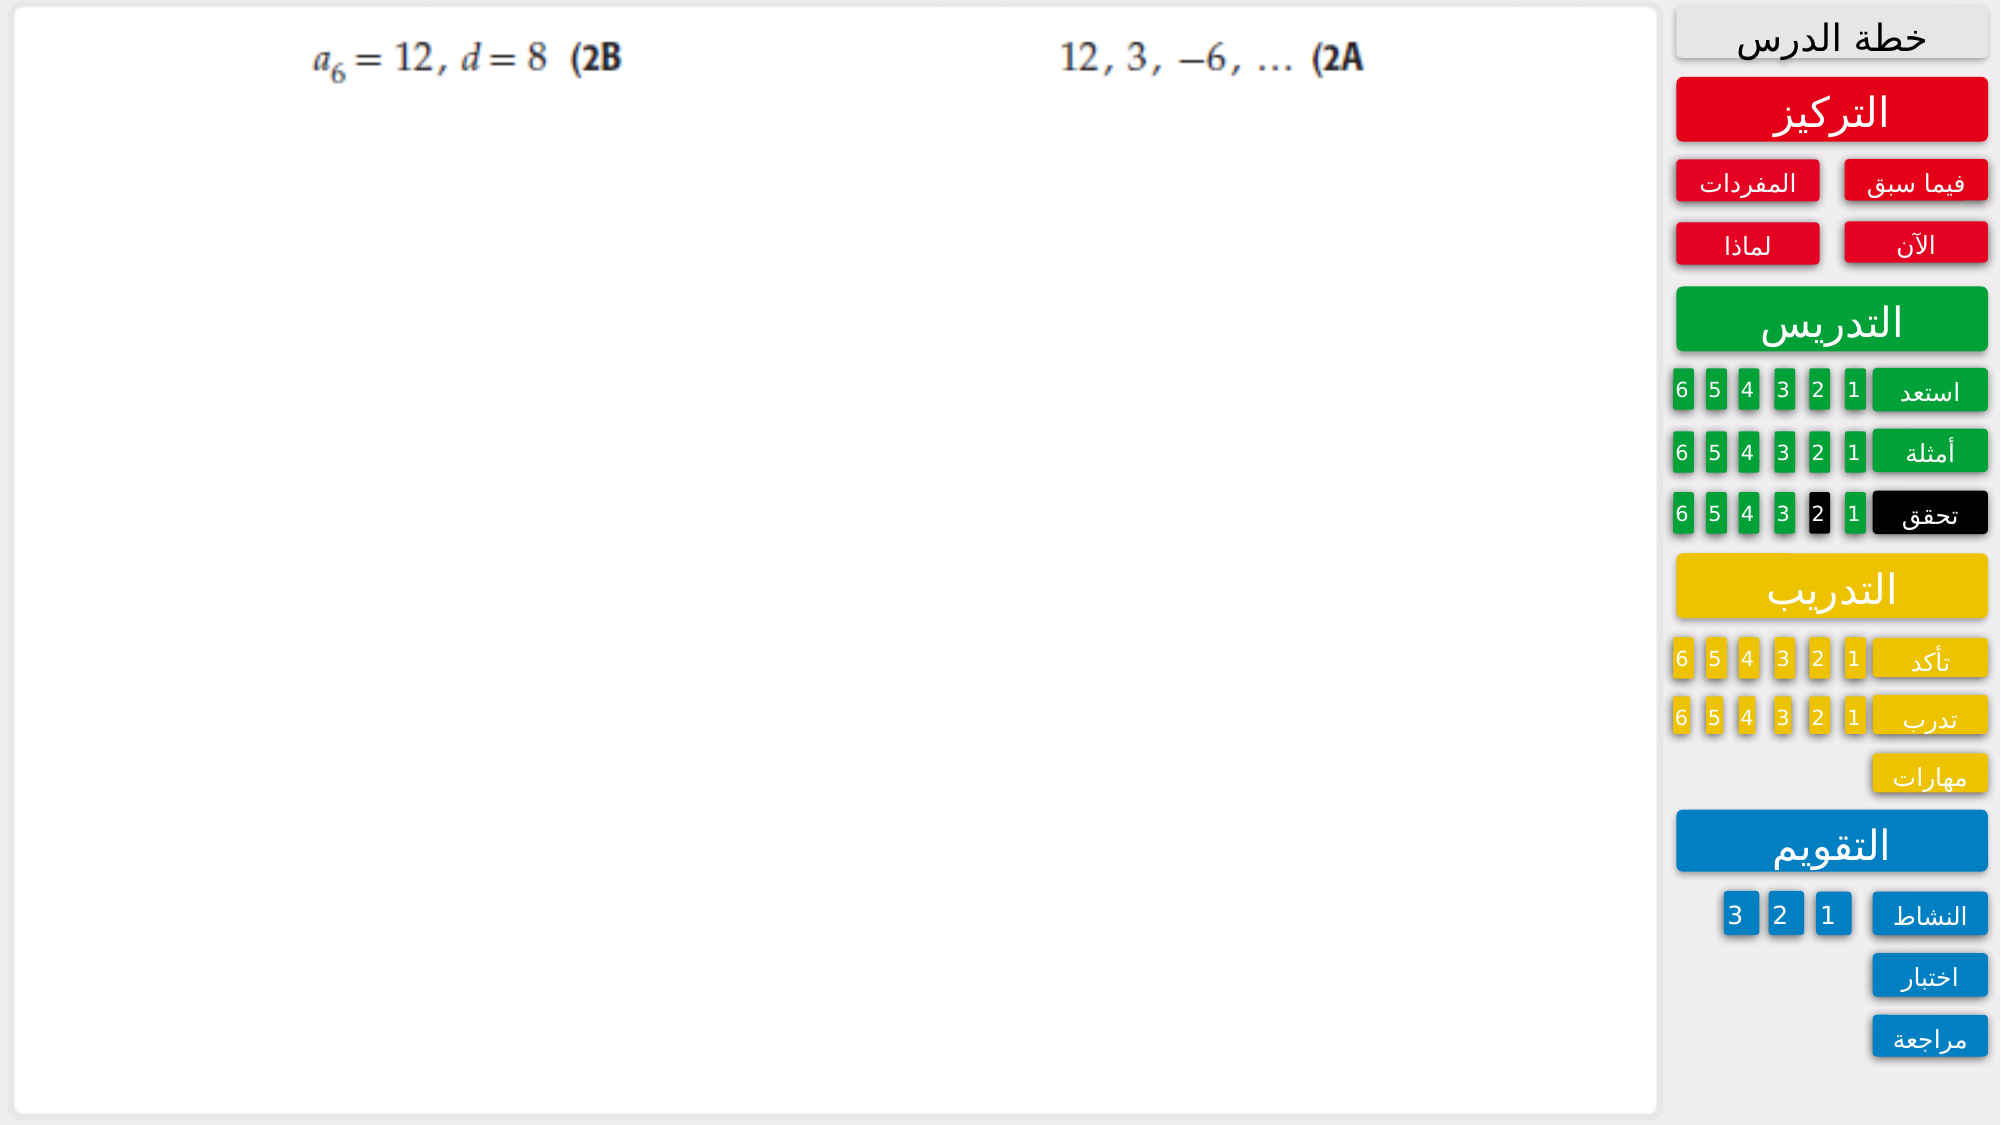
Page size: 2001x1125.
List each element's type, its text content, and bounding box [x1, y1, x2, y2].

text_box 3 [1774, 431, 1796, 473]
text_box 4 [1738, 637, 1760, 679]
text_box 4 [1738, 431, 1760, 473]
text_box التركيز [1675, 75, 1990, 143]
text_box 1 [1845, 492, 1866, 534]
text_box 1 [1845, 696, 1866, 734]
text_box 3 [1774, 696, 1792, 734]
text_box 2 [1809, 431, 1831, 473]
text_box أمثلة [1872, 428, 1988, 473]
text_box 3 [1774, 637, 1796, 679]
text_box التدريس [1675, 285, 1990, 353]
text_box 6 [1673, 368, 1694, 410]
text_box التقويم [1675, 808, 1990, 873]
text_box اختبار [1872, 953, 1988, 997]
text_box 1 [1845, 637, 1866, 679]
text_box 4 [1738, 492, 1760, 534]
text_box النشاط [1872, 891, 1988, 936]
text_box فيما سبق [1844, 159, 1988, 201]
text_box 5 [1706, 368, 1727, 410]
text_box مراجعة [1872, 1014, 1988, 1057]
text_box خطة الدرس [1675, 4, 1990, 59]
text_box تحقق [1872, 490, 1988, 535]
text_box 2 [1809, 637, 1831, 679]
text_box التدريب [1675, 552, 1990, 620]
picture [0, 0, 2001, 1125]
text_box 5 [1706, 492, 1727, 534]
text_box 6 [1673, 637, 1694, 679]
text_box 6 [1673, 431, 1694, 473]
text_box الآن [1844, 221, 1988, 263]
text_box 3 [1774, 368, 1796, 410]
text_box 1 [1845, 368, 1866, 410]
text_box 1 [1816, 891, 1852, 936]
text_box تدرب [1872, 694, 1988, 735]
text_box 6 [1673, 696, 1691, 734]
text_box المفردات [1676, 159, 1820, 202]
text_box 5 [1706, 637, 1727, 679]
text_box 4 [1738, 696, 1756, 734]
text_box 2 [1768, 890, 1805, 936]
text_box 2 [1809, 368, 1831, 410]
text_box 1 [1845, 431, 1866, 473]
text_box تأكد [1873, 637, 1988, 678]
text_box 4 [1738, 368, 1760, 410]
text_box 3 [1723, 890, 1760, 936]
text_box 2 [1809, 696, 1831, 734]
text_box مهارات [1872, 753, 1988, 793]
text_box لماذا [1676, 222, 1820, 265]
text_box 5 [1706, 696, 1724, 734]
text_box 2 [1809, 492, 1831, 534]
text_box 3 [1774, 492, 1796, 534]
text_box 6 [1673, 492, 1694, 534]
text_box استعد [1873, 367, 1988, 412]
text_box 5 [1706, 431, 1727, 473]
